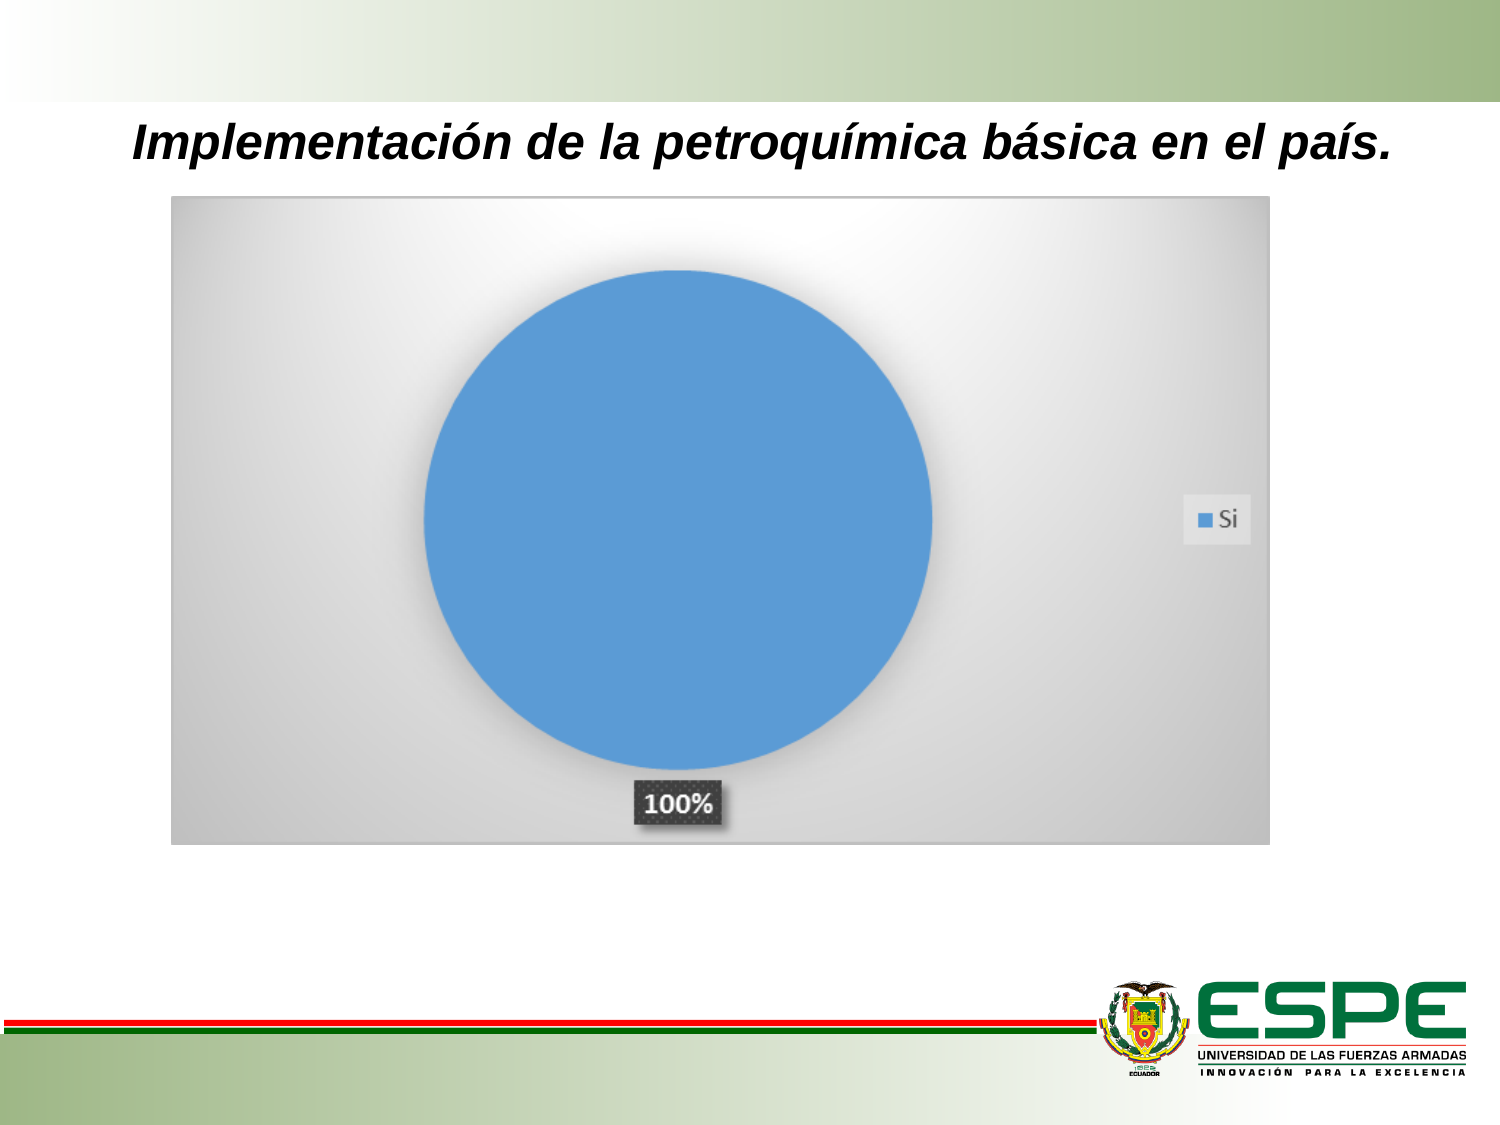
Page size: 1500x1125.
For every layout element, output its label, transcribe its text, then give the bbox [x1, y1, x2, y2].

picture [170, 195, 1270, 845]
list Implementación de la petroquímica básica en el país. [88, 101, 1439, 845]
picture [1099, 981, 1466, 1076]
